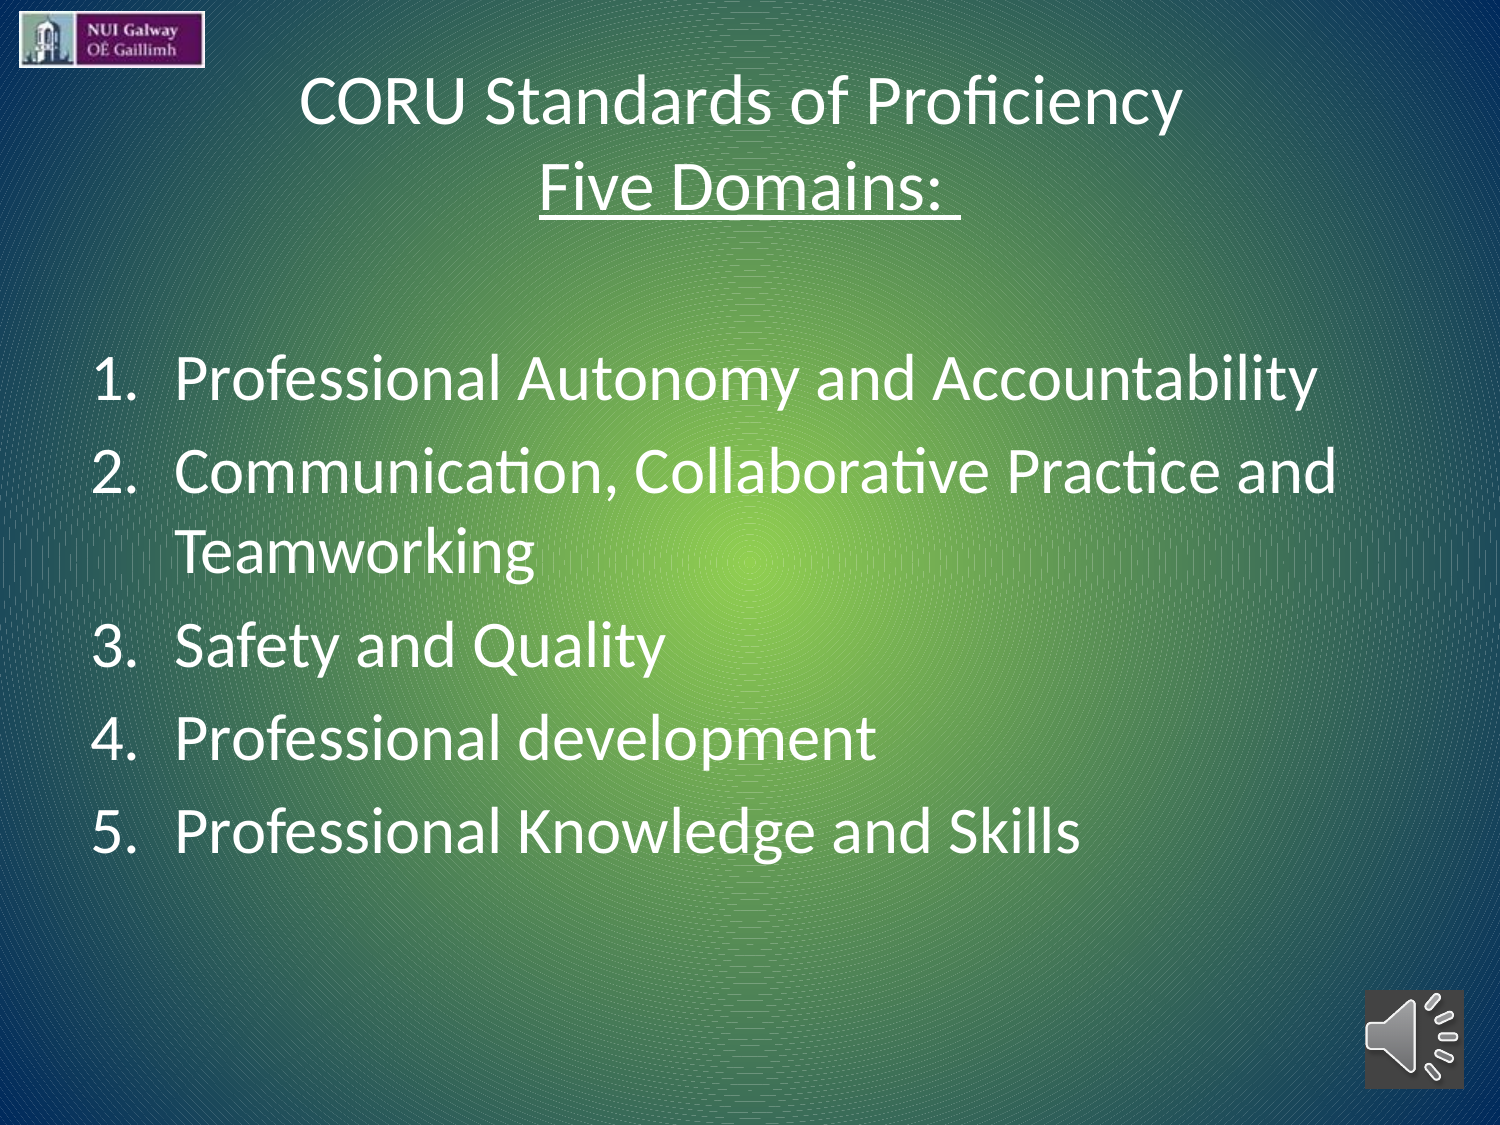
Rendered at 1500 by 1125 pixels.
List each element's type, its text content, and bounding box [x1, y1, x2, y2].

list Professional Autonomy and Accountability Communication, Collaborative Practice and Teamworking Safety and Quality Professional development Professional Knowledge and Skills [75, 326, 1425, 1005]
title CORU Standards of Proficiency Five Domains: [75, 45, 1425, 233]
picture [1364, 989, 1465, 1090]
picture [19, 10, 205, 68]
